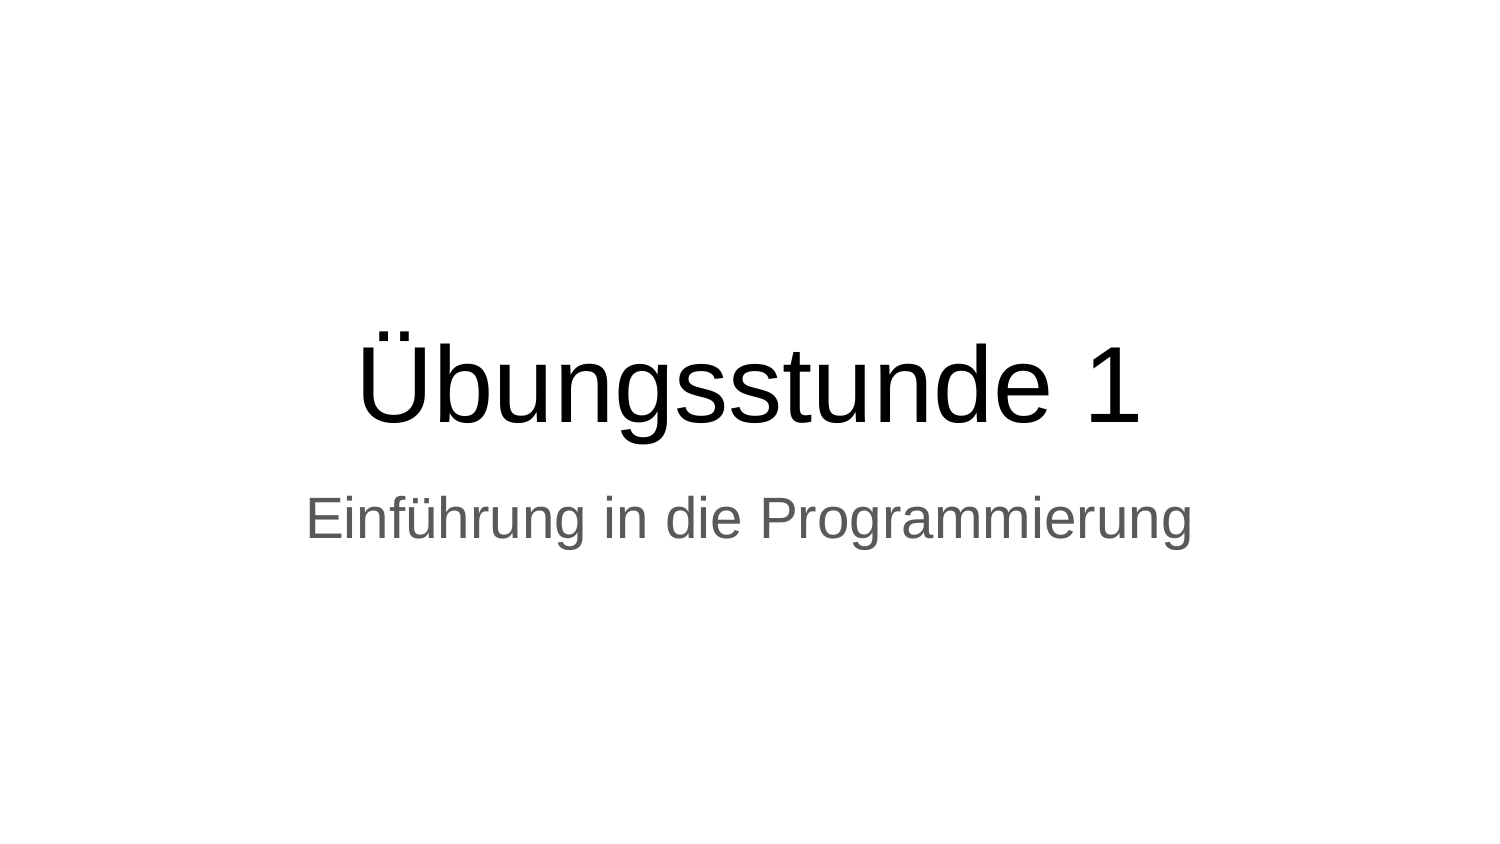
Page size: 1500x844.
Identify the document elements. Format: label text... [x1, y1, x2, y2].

subtitle Einführung in die Programmierung [51, 464, 1449, 595]
title Übungsstunde 1 [51, 122, 1449, 459]
